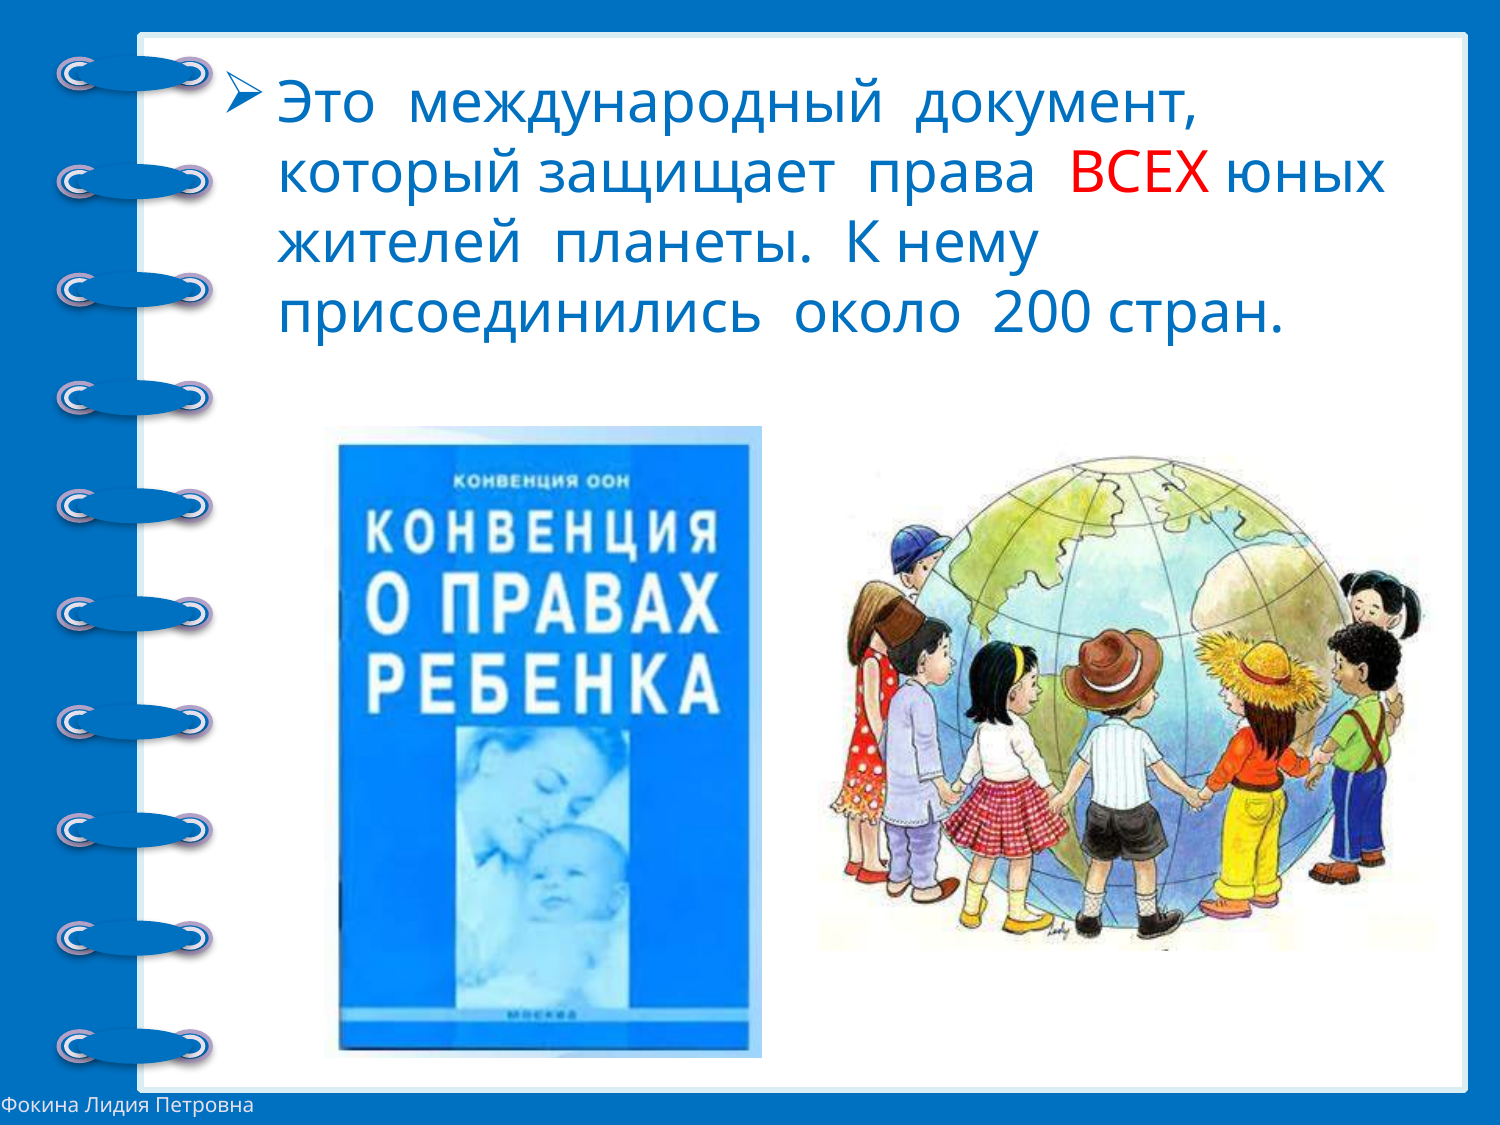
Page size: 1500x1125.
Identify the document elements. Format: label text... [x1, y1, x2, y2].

picture [817, 431, 1438, 951]
list Это международный документ, который защищает права ВСЕХ юных жителей планеты. К нему присоединились около 200 стран. [206, 57, 1437, 418]
picture [324, 426, 763, 1058]
